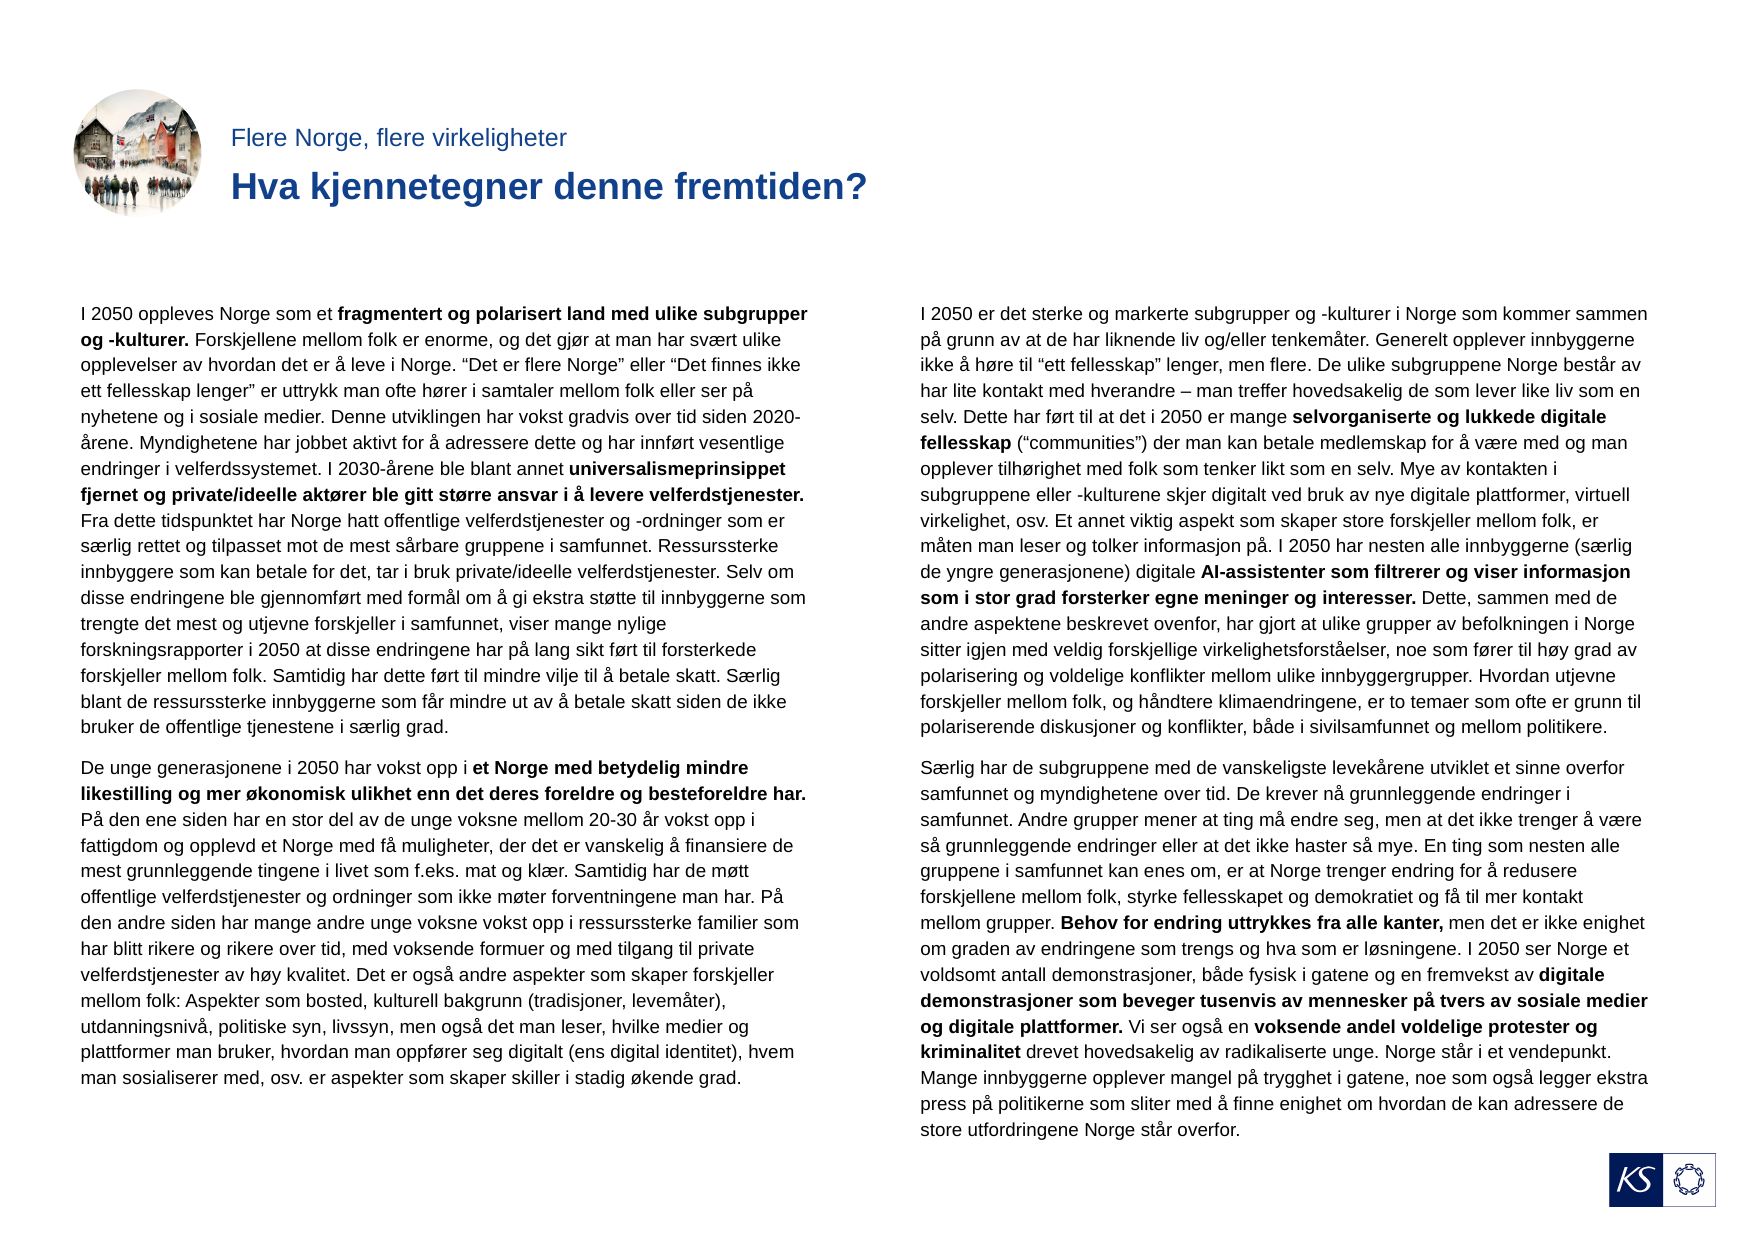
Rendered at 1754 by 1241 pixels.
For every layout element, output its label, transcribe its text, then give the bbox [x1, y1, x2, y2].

picture [1609, 1153, 1716, 1207]
picture [73, 89, 202, 218]
text_box I 2050 er det sterke og markerte subgrupper og -kulturer i Norge som kommer sammen på grunn av at de har liknende liv og/eller tenkemåter. Generelt opplever innbyggerne ikke å høre til “ett fellesskap” lenger, men flere. De ulike subgruppene Norge består av har lite kontakt med hverandre – man treffer hovedsakelig de som lever like liv som en selv. Dette har ført til at det i 2050 er mange selvorganiserte og lukkede digitale fellesskap (“communities”) der man kan betale medlemskap for å være med og man opplever tilhørighet med folk som tenker likt som en selv. Mye av kontakten i subgruppene eller -kulturene skjer digitalt ved bruk av nye digitale plattformer, virtuell virkelighet, osv. Et annet viktig aspekt som skaper store forskjeller mellom folk, er måten man leser og tolker informasjon på. I 2050 har nesten alle innbyggerne (særlig de yngre generasjonene) digitale AI-assistenter som filtrerer og viser informasjon som i stor grad forsterker egne meninger og interesser. Dette, sammen med de andre aspektene beskrevet ovenfor, har gjort at ulike grupper av befolkningen i Norge sitter igjen med veldig forskjellige virkelighetsforståelser, noe som fører til høy grad av polarisering og voldelige konflikter mellom ulike innbyggergrupper. Hvordan utjevne forskjeller mellom folk, og håndtere klimaendringene, er to temaer som ofte er grunn til polariserende diskusjoner og konflikter, både i sivilsamfunnet og mellom politikere. Særlig har de subgruppene med de vanskeligste levekårene utviklet et sinne overfor samfunnet og myndighetene over tid. De krever nå grunnleggende endringer i samfunnet. Andre grupper mener at ting må endre seg, men at det ikke trenger å være så grunnleggende endringer eller at det ikke haster så mye. En ting som nesten alle gruppene i samfunnet kan enes om, er at Norge trenger endring for å redusere forskjellene mellom folk, styrke fellesskapet og demokratiet og få til mer kontakt mellom grupper. Behov for endring uttrykkes fra alle kanter, men det er ikke enighet om graden av endringene som trengs og hva som er løsningene. I 2050 ser Norge et voldsomt antall demonstrasjoner, både fysisk i gatene og en fremvekst av digitale demonstrasjoner som beveger tusenvis av mennesker på tvers av sosiale medier og digitale plattformer. Vi ser også en voksende andel voldelige protester og kriminalitet drevet hovedsakelig av radikaliserte unge. Norge står i et vendepunkt. Mange innbyggerne opplever mangel på trygghet i gatene, noe som også legger ekstra press på politikerne som sliter med å finne enighet om hvordan de kan adressere de store utfordringene Norge står overfor. [913, 290, 1655, 1148]
text_box I 2050 oppleves Norge som et fragmentert og polarisert land med ulike subgrupper og -kulturer. Forskjellene mellom folk er enorme, og det gjør at man har svært ulike opplevelser av hvordan det er å leve i Norge. “Det er flere Norge” eller “Det finnes ikke ett fellesskap lenger” er uttrykk man ofte hører i samtaler mellom folk eller ser på nyhetene og i sosiale medier. Denne utviklingen har vokst gradvis over tid siden 2020-årene. Myndighetene har jobbet aktivt for å adressere dette og har innført vesentlige endringer i velferdssystemet. I 2030-årene ble blant annet universalismeprinsippet fjernet og private/ideelle aktører ble gitt større ansvar i å levere velferdstjenester. Fra dette tidspunktet har Norge hatt offentlige velferdstjenester og -ordninger som er særlig rettet og tilpasset mot de mest sårbare gruppene i samfunnet. Ressurssterke innbyggere som kan betale for det, tar i bruk private/ideelle velferdstjenester. Selv om disse endringene ble gjennomført med formål om å gi ekstra støtte til innbyggerne som trengte det mest og utjevne forskjeller i samfunnet, viser mange nylige forskningsrapporter i 2050 at disse endringene har på lang sikt ført til forsterkede forskjeller mellom folk. Samtidig har dette ført til mindre vilje til å betale skatt. Særlig blant de ressurssterke innbyggerne som får mindre ut av å betale skatt siden de ikke bruker de offentlige tjenestene i særlig grad. De unge generasjonene i 2050 har vokst opp i et Norge med betydelig mindre likestilling og mer økonomisk ulikhet enn det deres foreldre og besteforeldre har. På den ene siden har en stor del av de unge voksne mellom 20-30 år vokst opp i fattigdom og opplevd et Norge med få muligheter, der det er vanskelig å finansiere de mest grunnleggende tingene i livet som f.eks. mat og klær. Samtidig har de møtt offentlige velferdstjenester og ordninger som ikke møter forventningene man har. På den andre siden har mange andre unge voksne vokst opp i ressurssterke familier som har blitt rikere og rikere over tid, med voksende formuer og med tilgang til private velferdstjenester av høy kvalitet. Det er også andre aspekter som skaper forskjeller mellom folk: Aspekter som bosted, kulturell bakgrunn (tradisjoner, levemåter), utdanningsnivå, politiske syn, livssyn, men også det man leser, hvilke medier og plattformer man bruker, hvordan man oppfører seg digitalt (ens digital identitet), hvem man sosialiserer med, osv. er aspekter som skaper skiller i stadig økende grad. [73, 290, 816, 1096]
text_box Hva kjennetegner denne fremtiden? [215, 139, 948, 239]
text_box Flere Norge, flere virkeligheter [215, 101, 843, 139]
